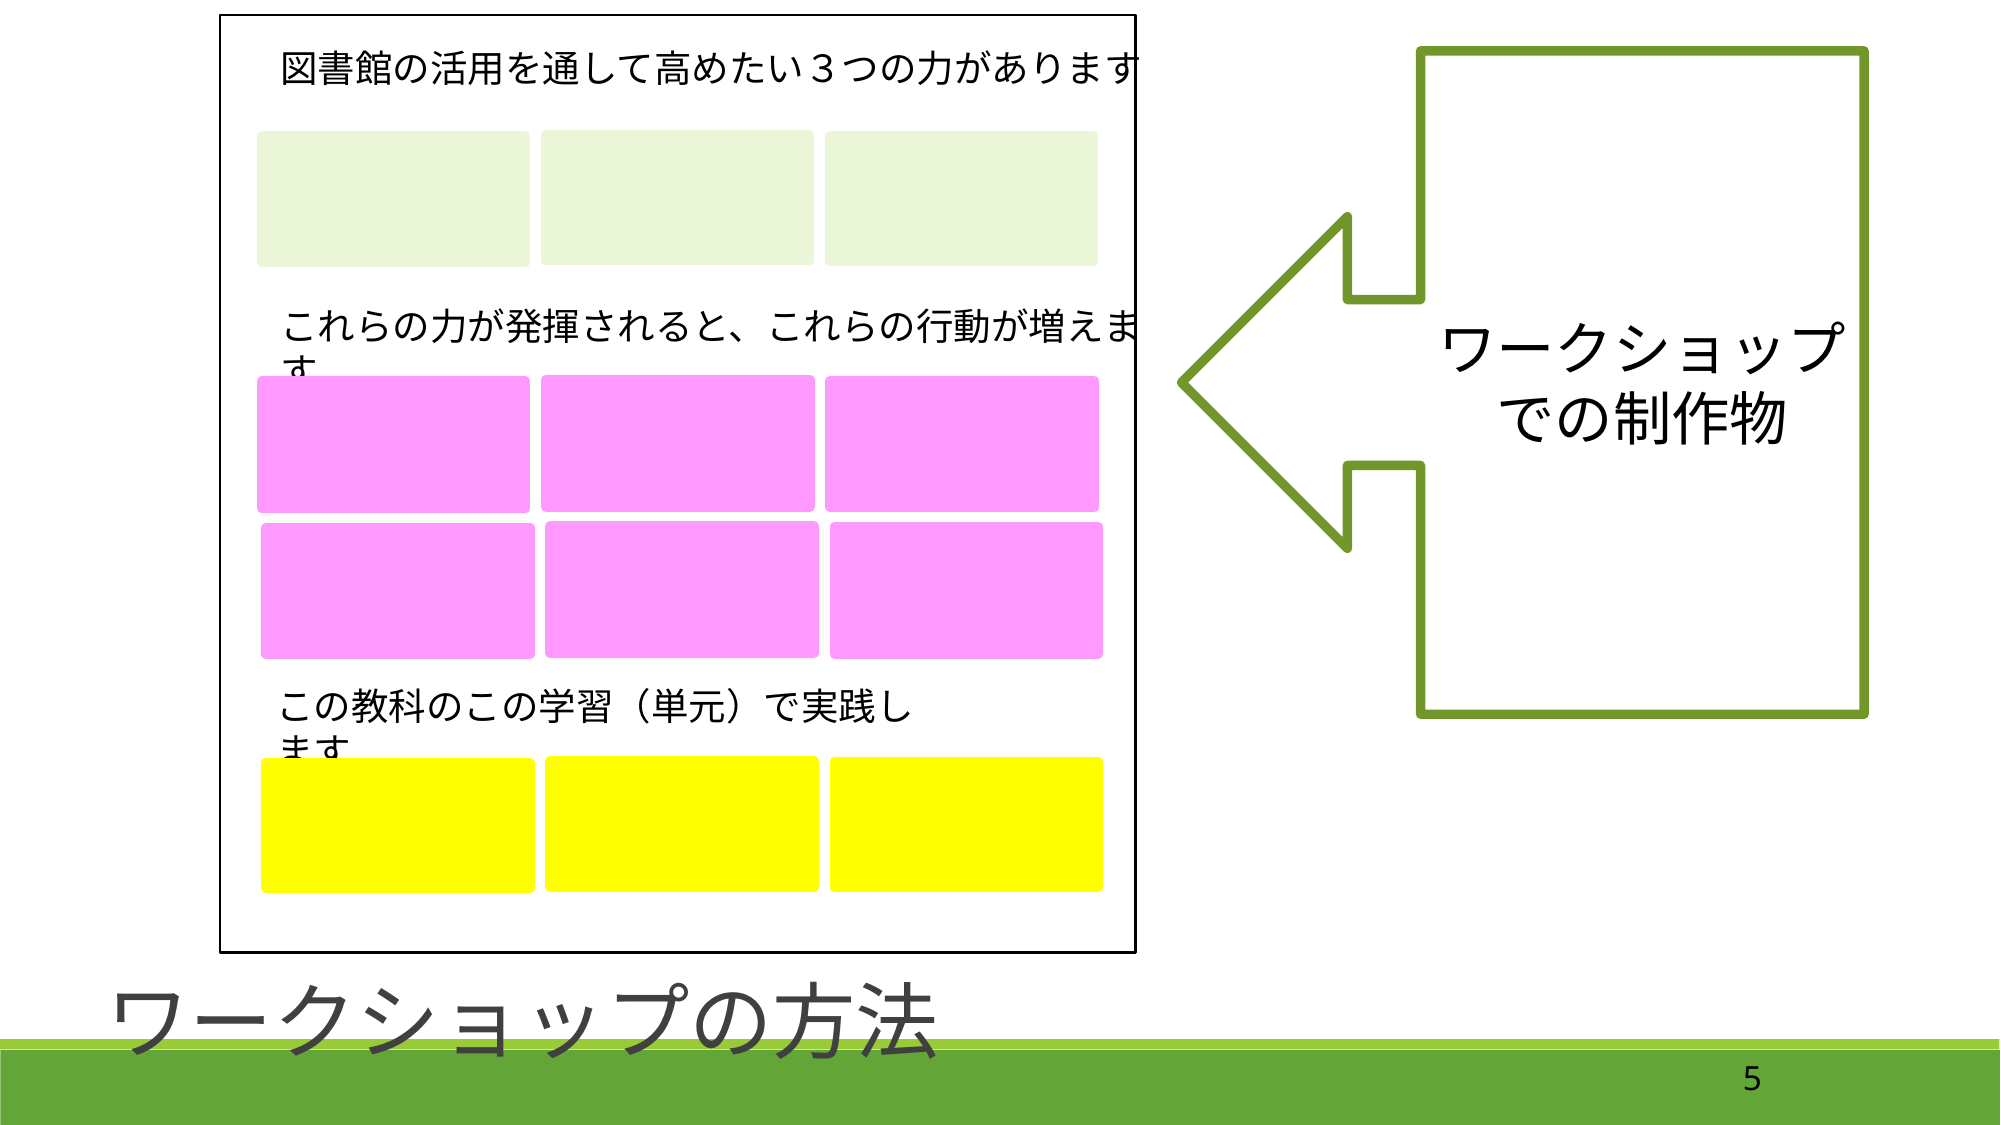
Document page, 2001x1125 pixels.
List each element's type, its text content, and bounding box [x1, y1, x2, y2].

text_box ワークショップの方法 [8, 911, 1301, 1014]
slide_number 5 [1561, 1050, 1777, 1110]
text_box ワークショップでの制作物 [1180, 49, 1866, 716]
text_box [219, 14, 1161, 953]
